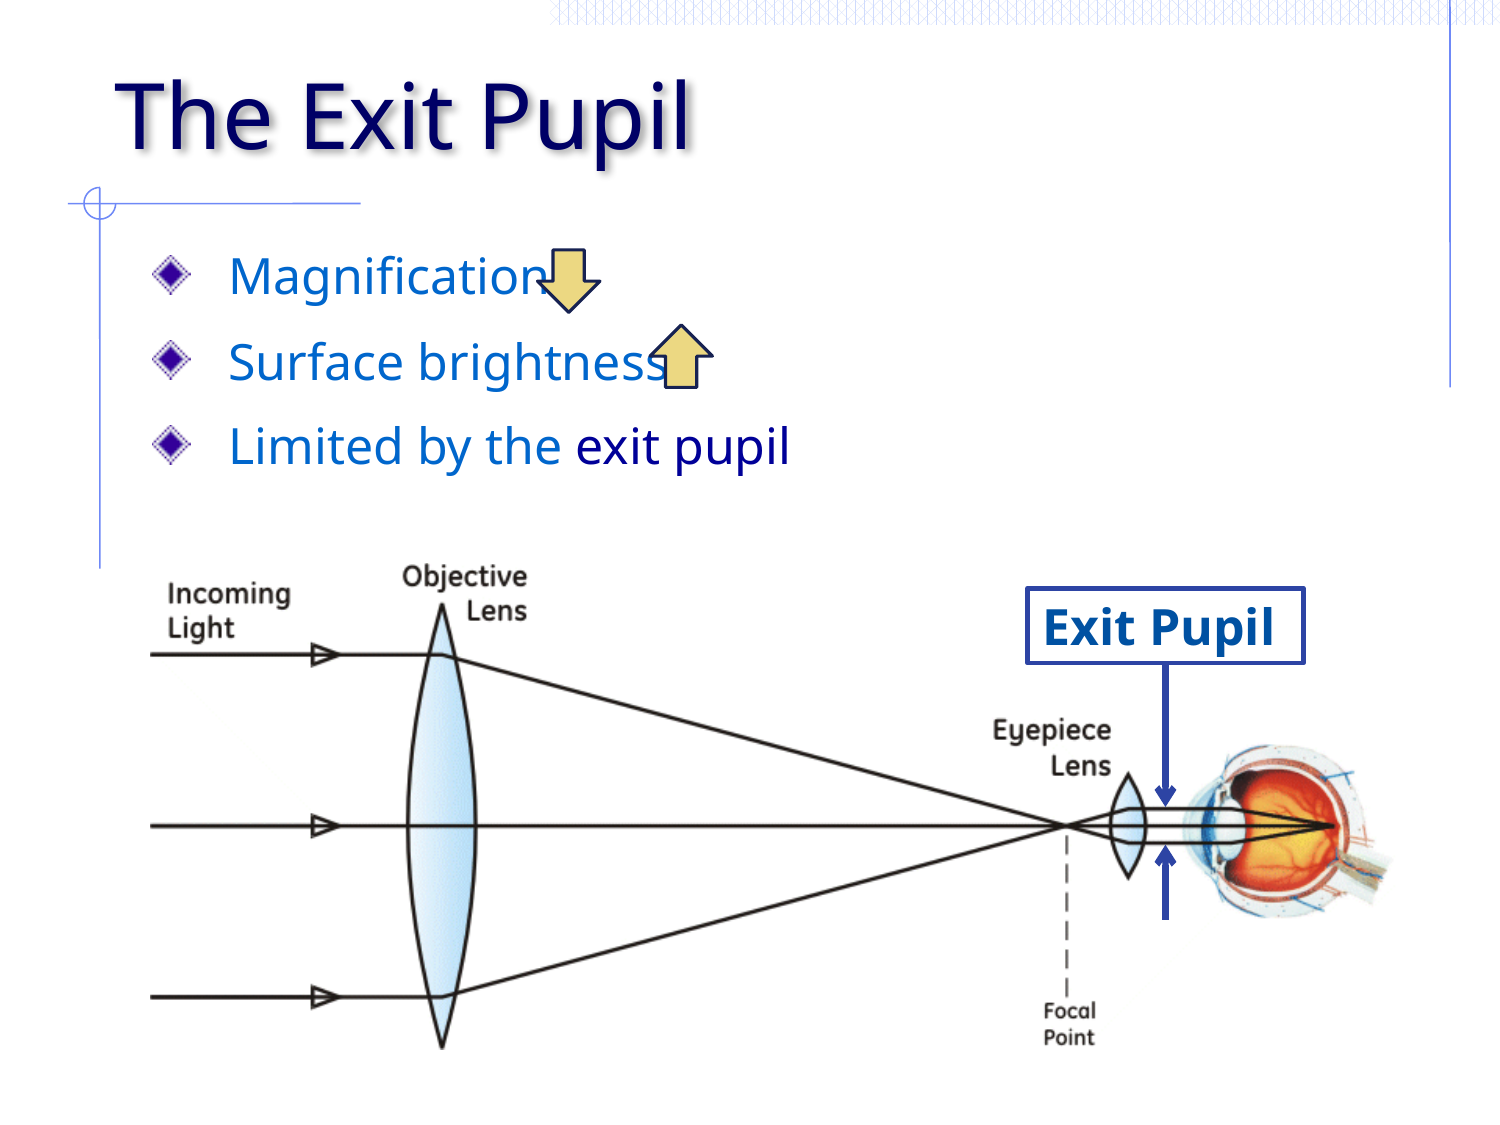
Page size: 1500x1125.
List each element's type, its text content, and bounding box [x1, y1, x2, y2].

picture [152, 425, 191, 465]
text_box [649, 324, 713, 388]
text_box [537, 249, 600, 313]
list Magnification Surface brightness Limited by the exit pupil [137, 237, 1413, 988]
picture [152, 255, 191, 295]
title The Exit Pupil [99, 50, 1375, 175]
picture [152, 340, 191, 380]
picture [149, 563, 1401, 1051]
